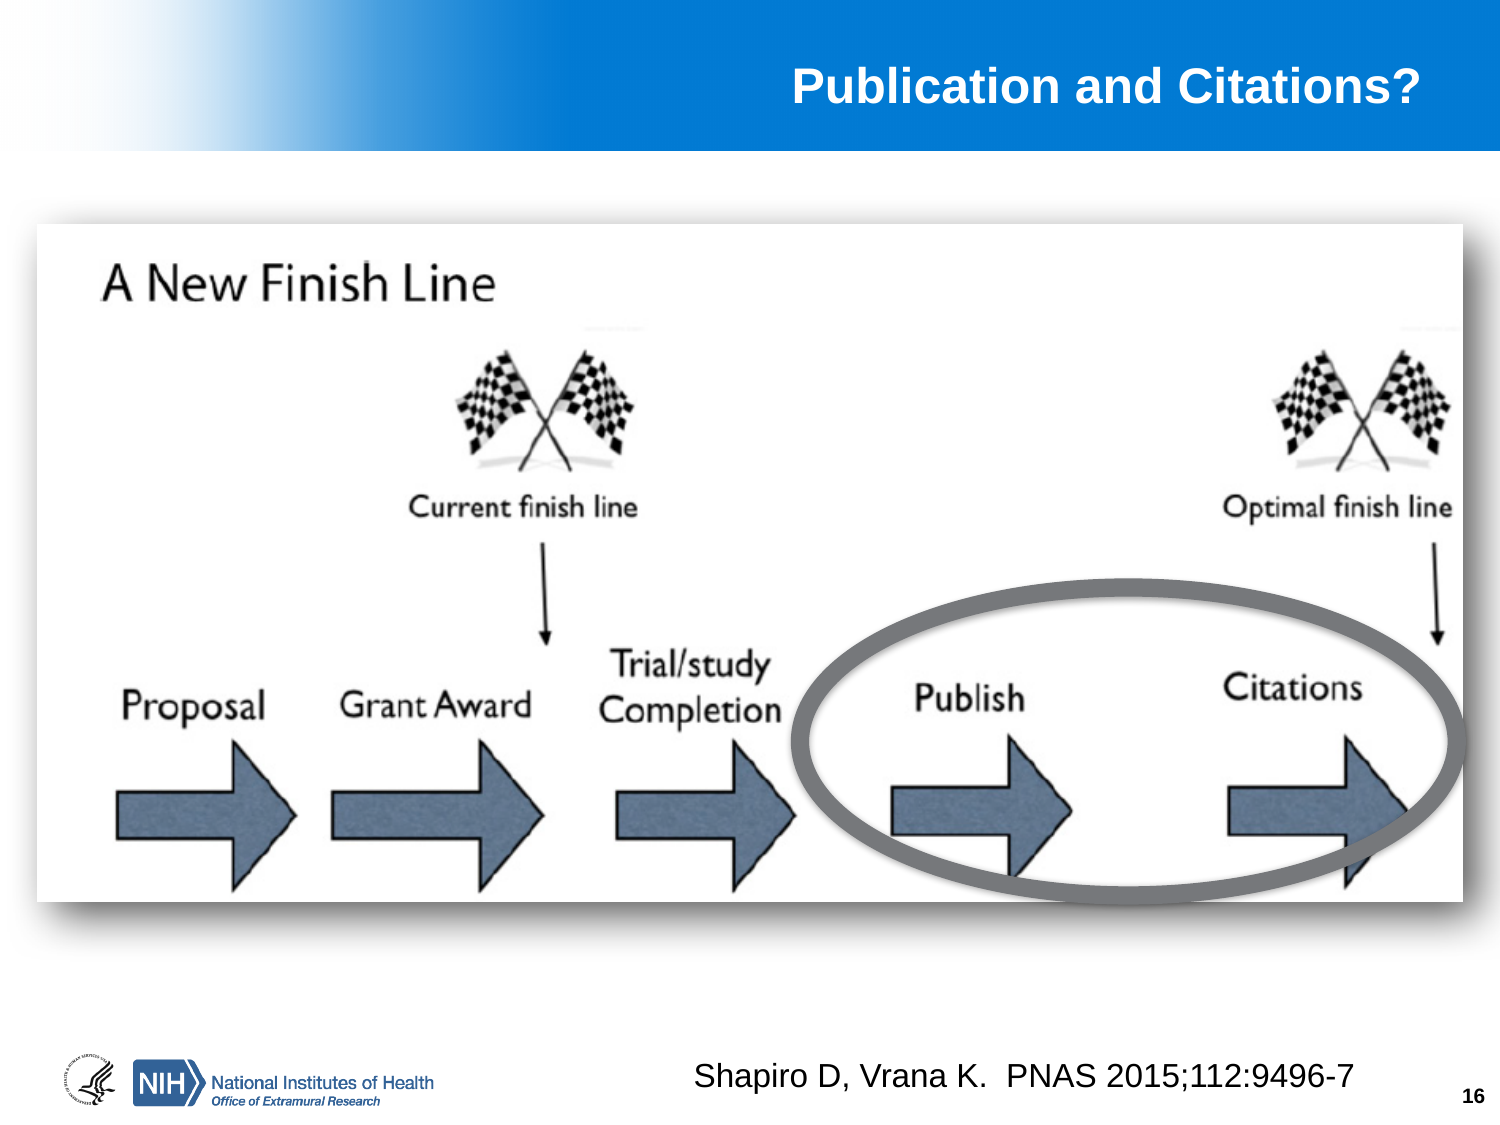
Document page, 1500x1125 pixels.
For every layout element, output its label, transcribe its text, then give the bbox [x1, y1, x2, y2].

picture [37, 224, 1463, 902]
picture [125, 1049, 439, 1113]
picture [0, 0, 1500, 151]
title Publication and Citations? [187, 37, 1438, 130]
picture [64, 1054, 116, 1106]
text_box Shapiro D, Vrana K. PNAS 2015;112:9496-7 [678, 1047, 1371, 1102]
slide_number 16 [1371, 1074, 1500, 1101]
